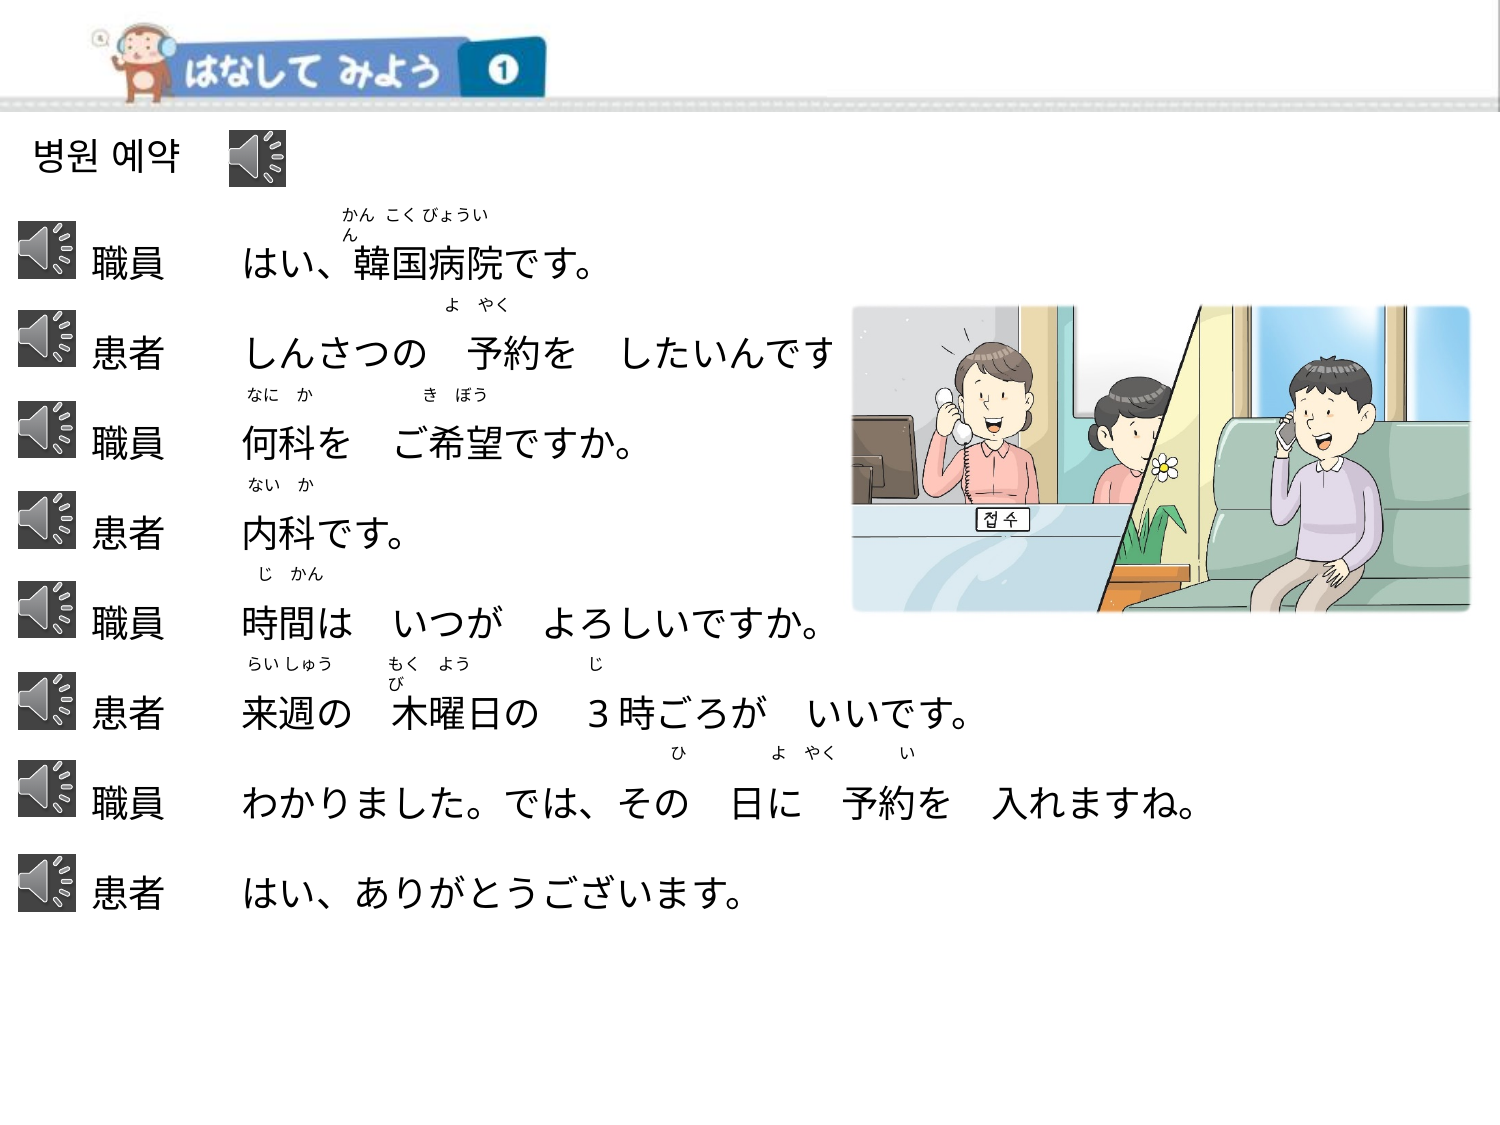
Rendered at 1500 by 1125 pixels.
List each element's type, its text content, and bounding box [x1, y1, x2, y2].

picture [17, 490, 77, 550]
picture [17, 308, 77, 369]
text_box よ やく [755, 735, 884, 771]
text_box かん こく びょういん [326, 197, 514, 253]
picture [17, 758, 77, 819]
text_box じ [572, 646, 709, 681]
picture [17, 399, 77, 460]
picture [832, 293, 1486, 625]
picture [17, 579, 77, 640]
text_box よ やく [429, 287, 566, 322]
text_box 職員 はい、韓国病院です。 患者 しんさつの 予約を したいんですが。 職員 何科を ご希望ですか。 患者 内科です。 職員 時間は いつが よろしいですか。 患者 来週の 木曜日の 3時ごろが いいです。 職員 わかりました。では、その 日に 予約を 入れますね。 患者 はい、ありがとうございます。 [76, 187, 1436, 923]
text_box ひ [655, 735, 755, 771]
picture [17, 220, 77, 280]
text_box い [884, 735, 1020, 771]
text_box き ぼう [407, 377, 543, 412]
picture [0, 0, 1500, 112]
text_box じ かん [242, 556, 378, 592]
text_box 병원 예약 [17, 125, 432, 186]
text_box ない か [232, 466, 369, 502]
text_box もく よう び [372, 646, 509, 701]
picture [17, 671, 77, 731]
text_box らい しゅう [231, 646, 368, 681]
picture [17, 853, 77, 913]
text_box なに か [231, 377, 368, 412]
picture [227, 128, 288, 189]
